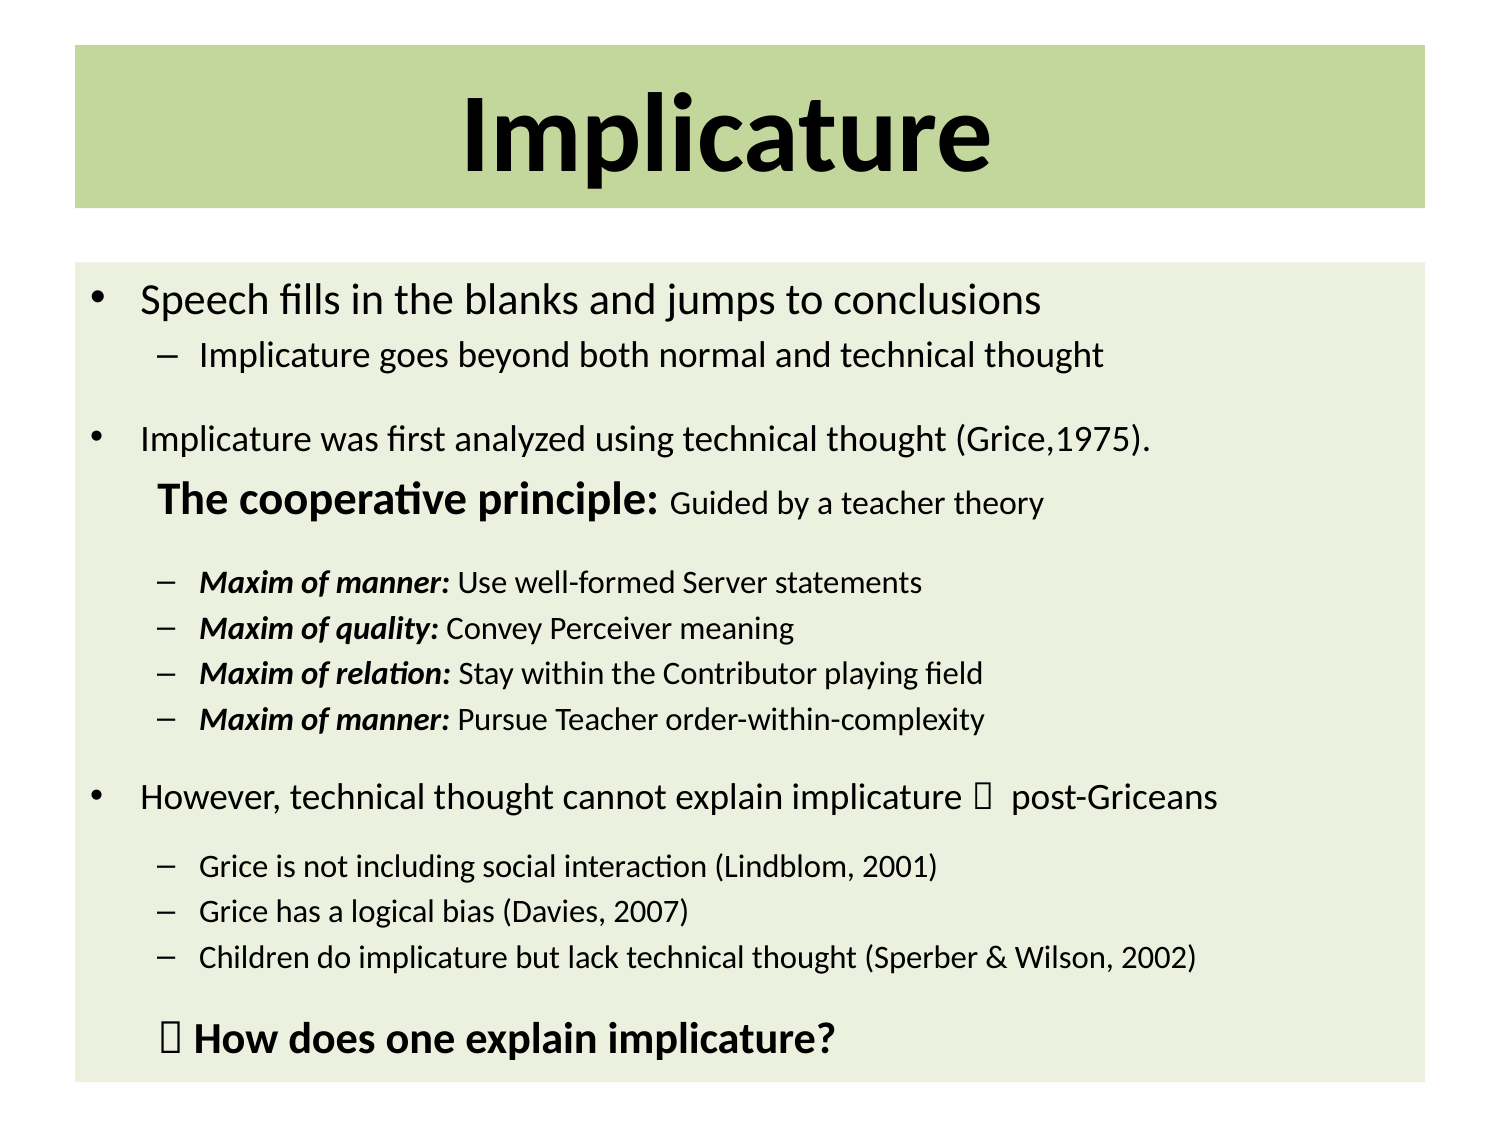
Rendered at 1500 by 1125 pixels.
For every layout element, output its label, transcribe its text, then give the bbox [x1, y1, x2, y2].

title Implicature [75, 45, 1425, 209]
list Speech fills in the blanks and jumps to conclusions Implicature goes beyond both normal and technical thought Implicature was first analyzed using technical thought (Grice,1975). The cooperative principle: Guided by a teacher theory Maxim of manner: Use well-formed Server statements Maxim of quality: Convey Perceiver meaning Maxim of relation: Stay within the Contributor playing field Maxim of manner: Pursue Teacher order-within-complexity However, technical thought cannot explain implicature  post-Griceans Grice is not including social interaction (Lindblom, 2001) Grice has a logical bias (Davies, 2007) Children do implicature but lack technical thought (Sperber & Wilson, 2002)  How does one explain implicature? [75, 262, 1425, 1083]
